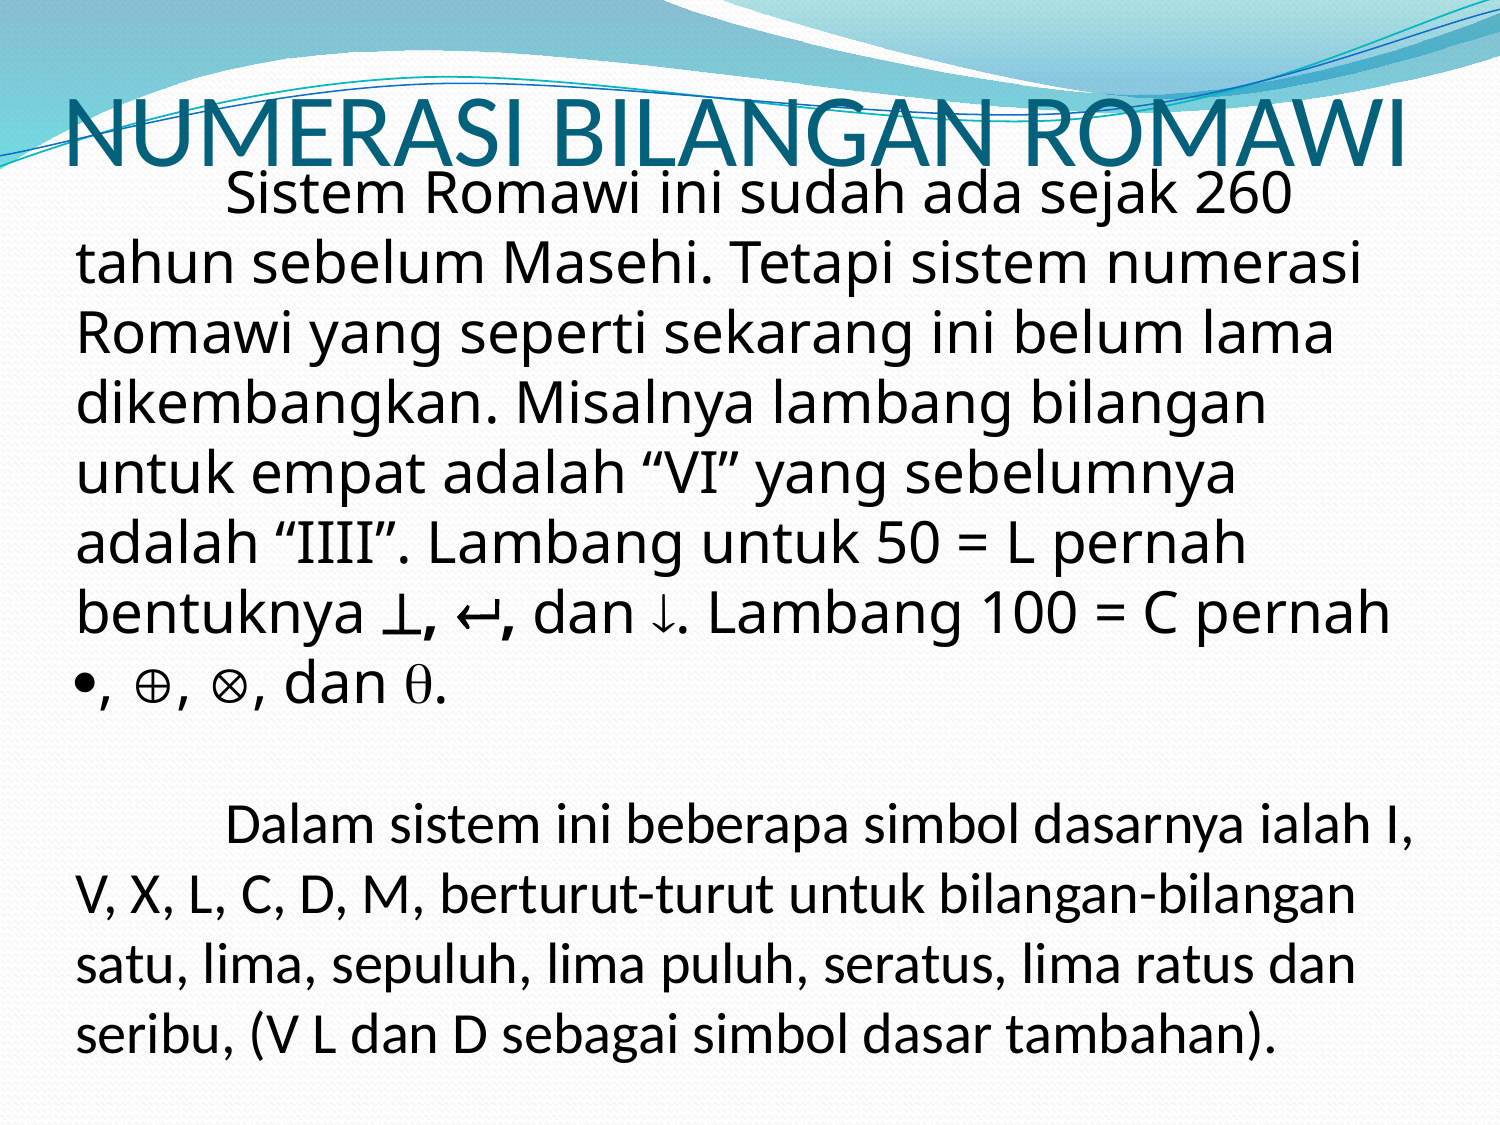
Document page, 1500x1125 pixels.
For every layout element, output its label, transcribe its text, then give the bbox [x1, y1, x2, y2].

text_box NUMERASI BILANGAN ROMAWI [62, 0, 1413, 188]
title Sistem Romawi ini sudah ada sejak 260 tahun sebelum Masehi. Tetapi sistem numerasi Romawi yang seperti sekarang ini belum lama dikembangkan. Misalnya lambang bilangan untuk empat adalah “VI” yang sebelumnya adalah “IIII”. Lambang untuk 50 = L pernah bentuknya , , dan . Lambang 100 = C pernah , , , dan . Dalam sistem ini beberapa simbol dasarnya ialah I, V, X, L, C, D, M, berturut-turut untuk bilangan-bilangan satu, lima, sepuluh, lima puluh, seratus, lima ratus dan seribu, (V L dan D sebagai simbol dasar tambahan). [75, 222, 1425, 1125]
